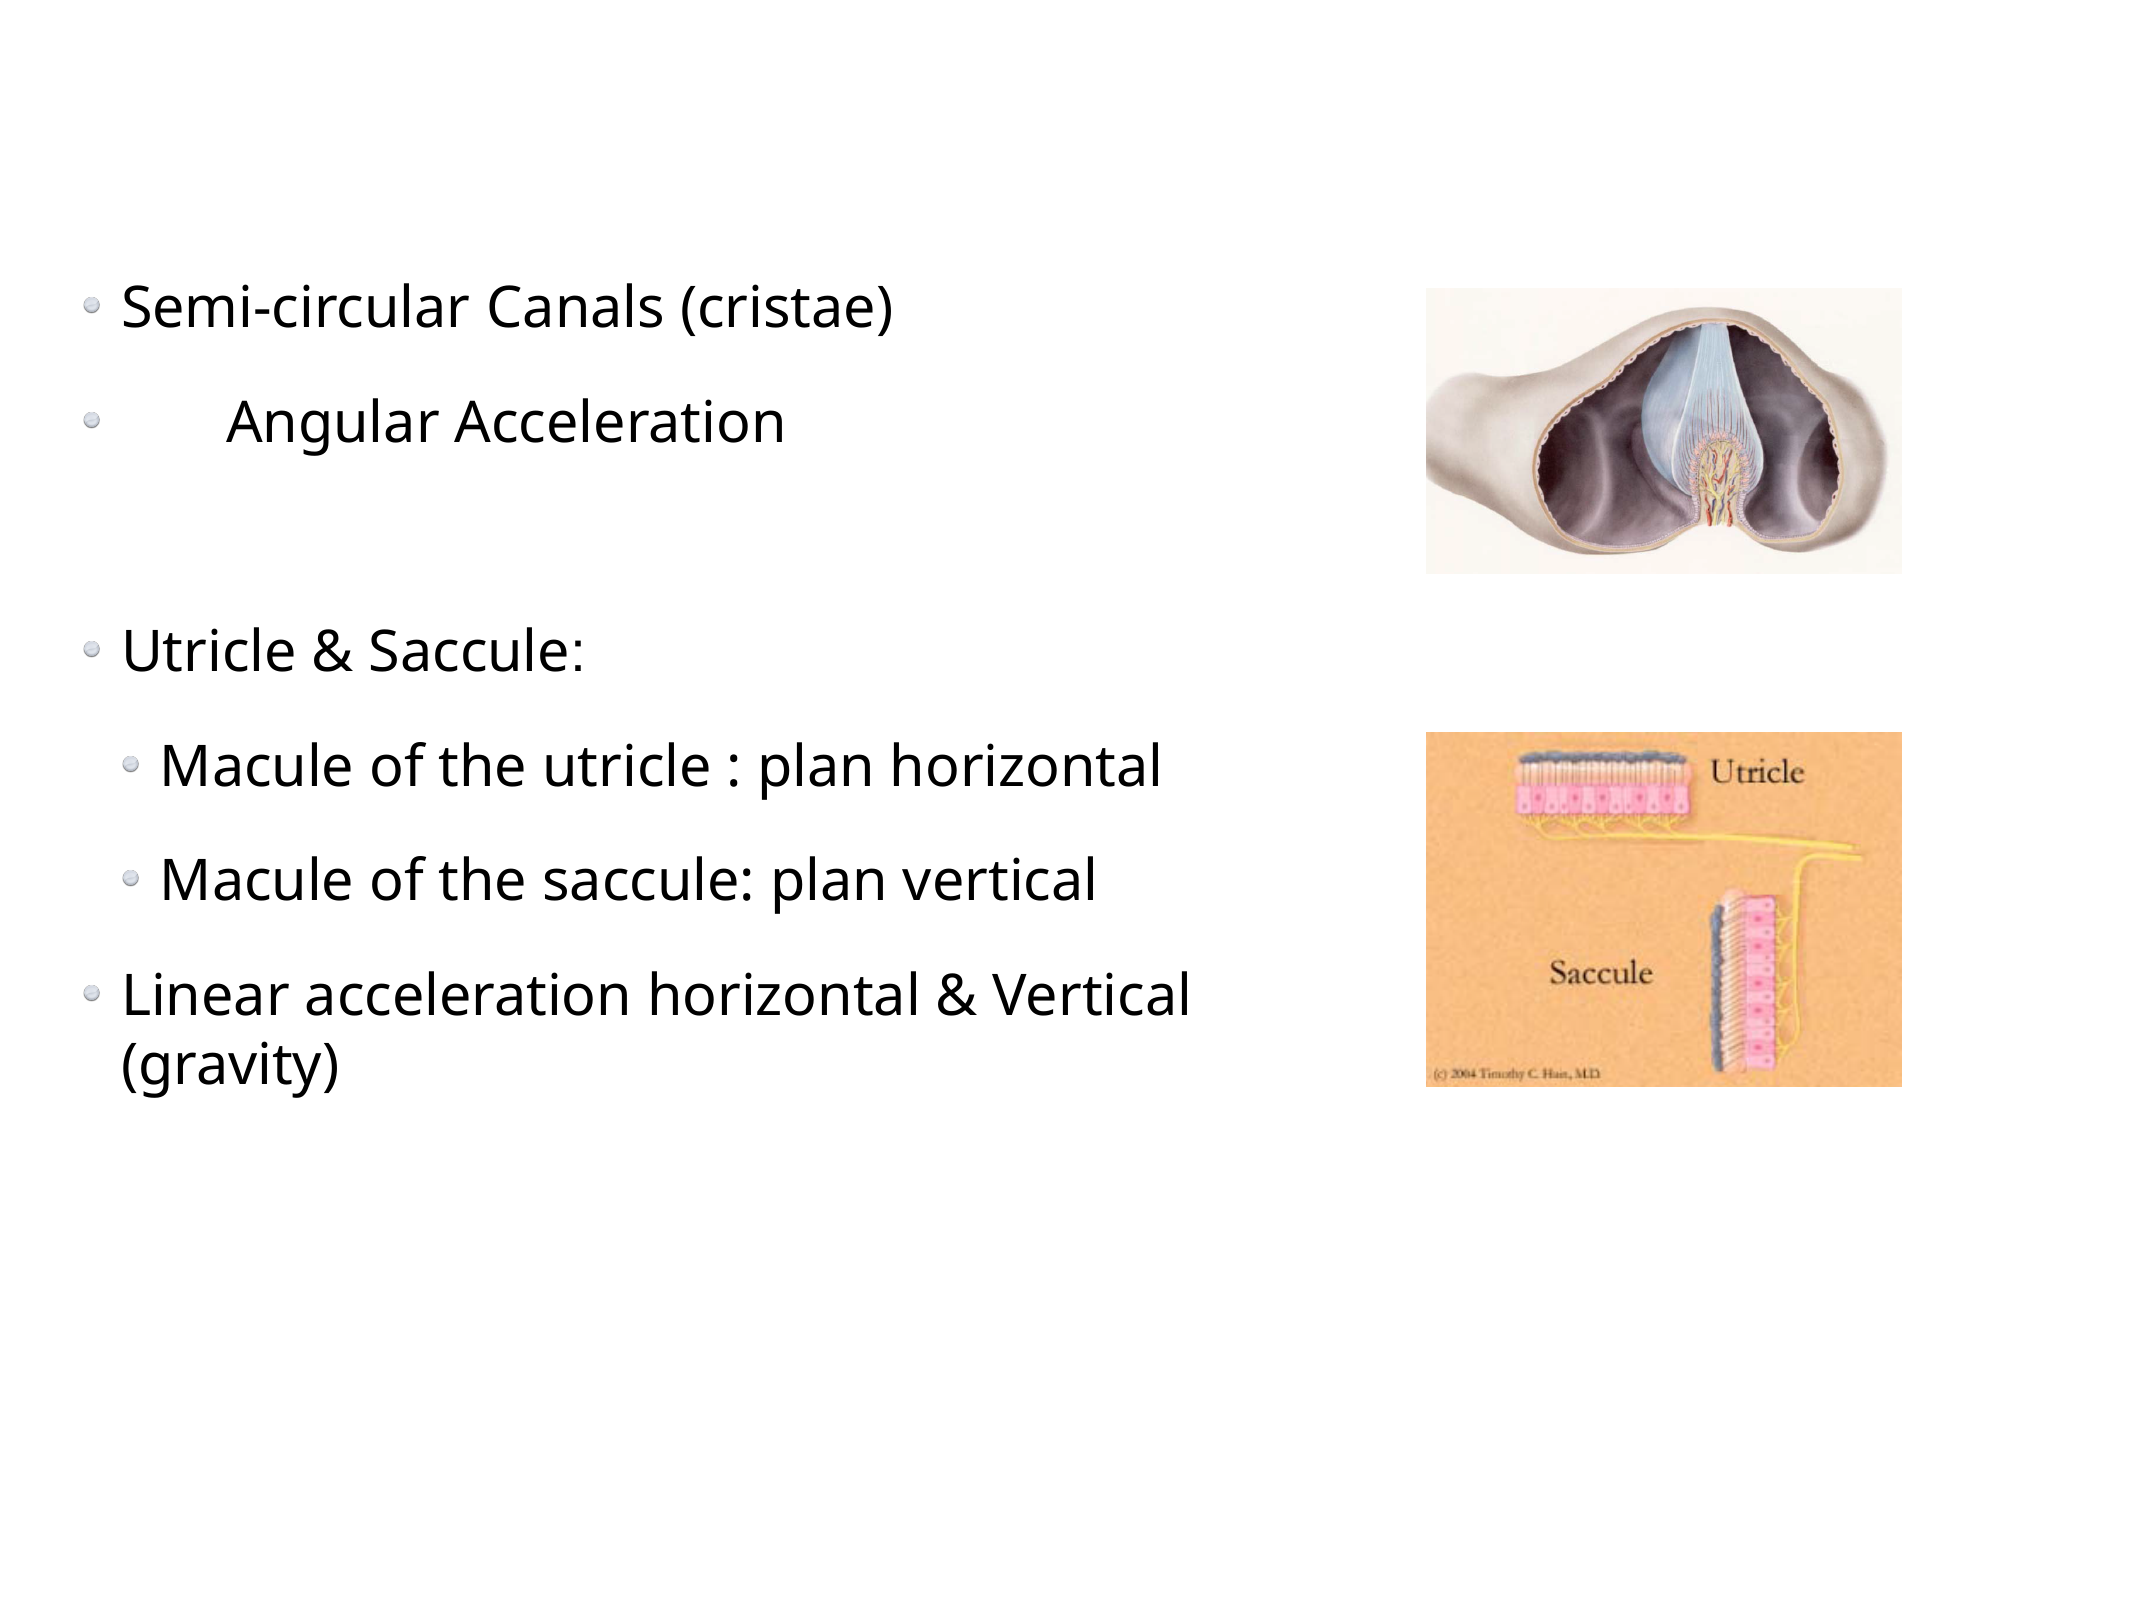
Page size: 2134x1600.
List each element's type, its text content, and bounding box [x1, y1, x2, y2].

picture [82, 639, 101, 658]
picture [82, 983, 101, 1002]
picture [82, 410, 101, 429]
picture [121, 868, 140, 887]
picture [121, 754, 140, 773]
picture [1425, 731, 1902, 1087]
list Semi-circular Canals (cristae) Angular Acceleration Utricle & Saccule: Macule of the utricle : plan horizontal Macule of the saccule: plan vertical Linear acceleration horizontal & Vertical (gravity) [74, 261, 1426, 1048]
picture [82, 295, 101, 314]
picture [1425, 288, 1902, 574]
